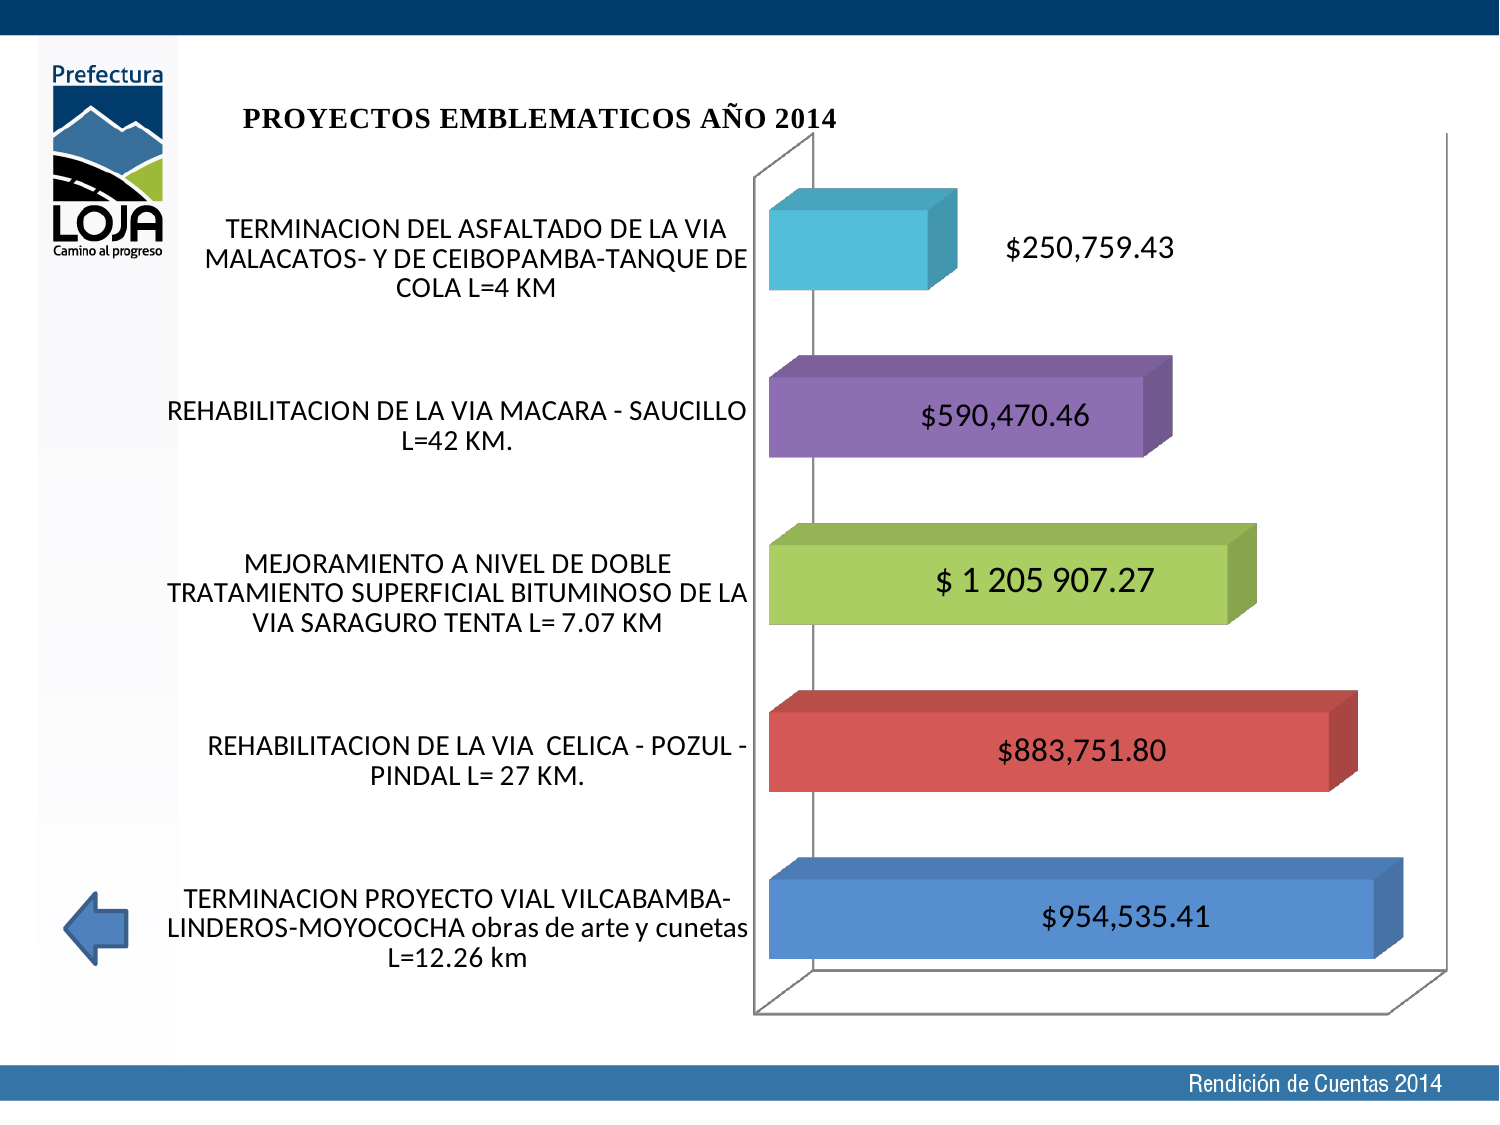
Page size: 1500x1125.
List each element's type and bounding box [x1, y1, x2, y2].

chart [147, 66, 1471, 1036]
picture [0, 0, 1500, 1125]
